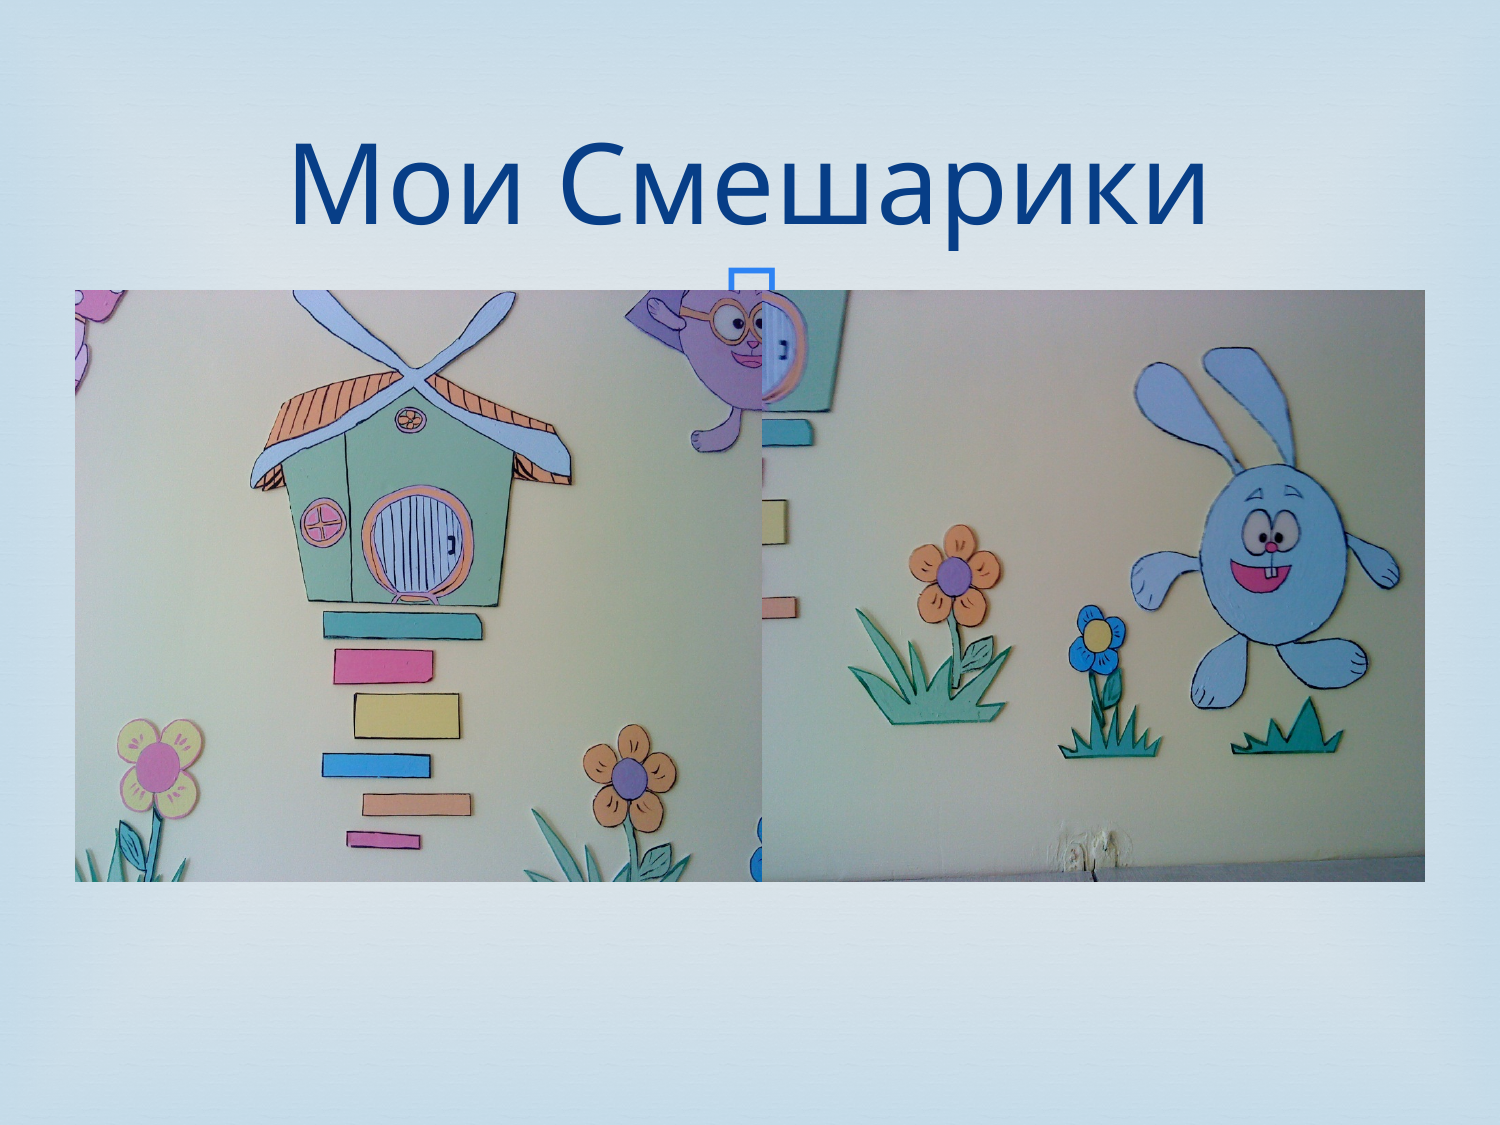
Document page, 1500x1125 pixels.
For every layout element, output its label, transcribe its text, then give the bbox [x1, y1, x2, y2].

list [761, 290, 1426, 883]
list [74, 290, 760, 883]
title Мои Смешарики [112, 93, 1386, 267]
